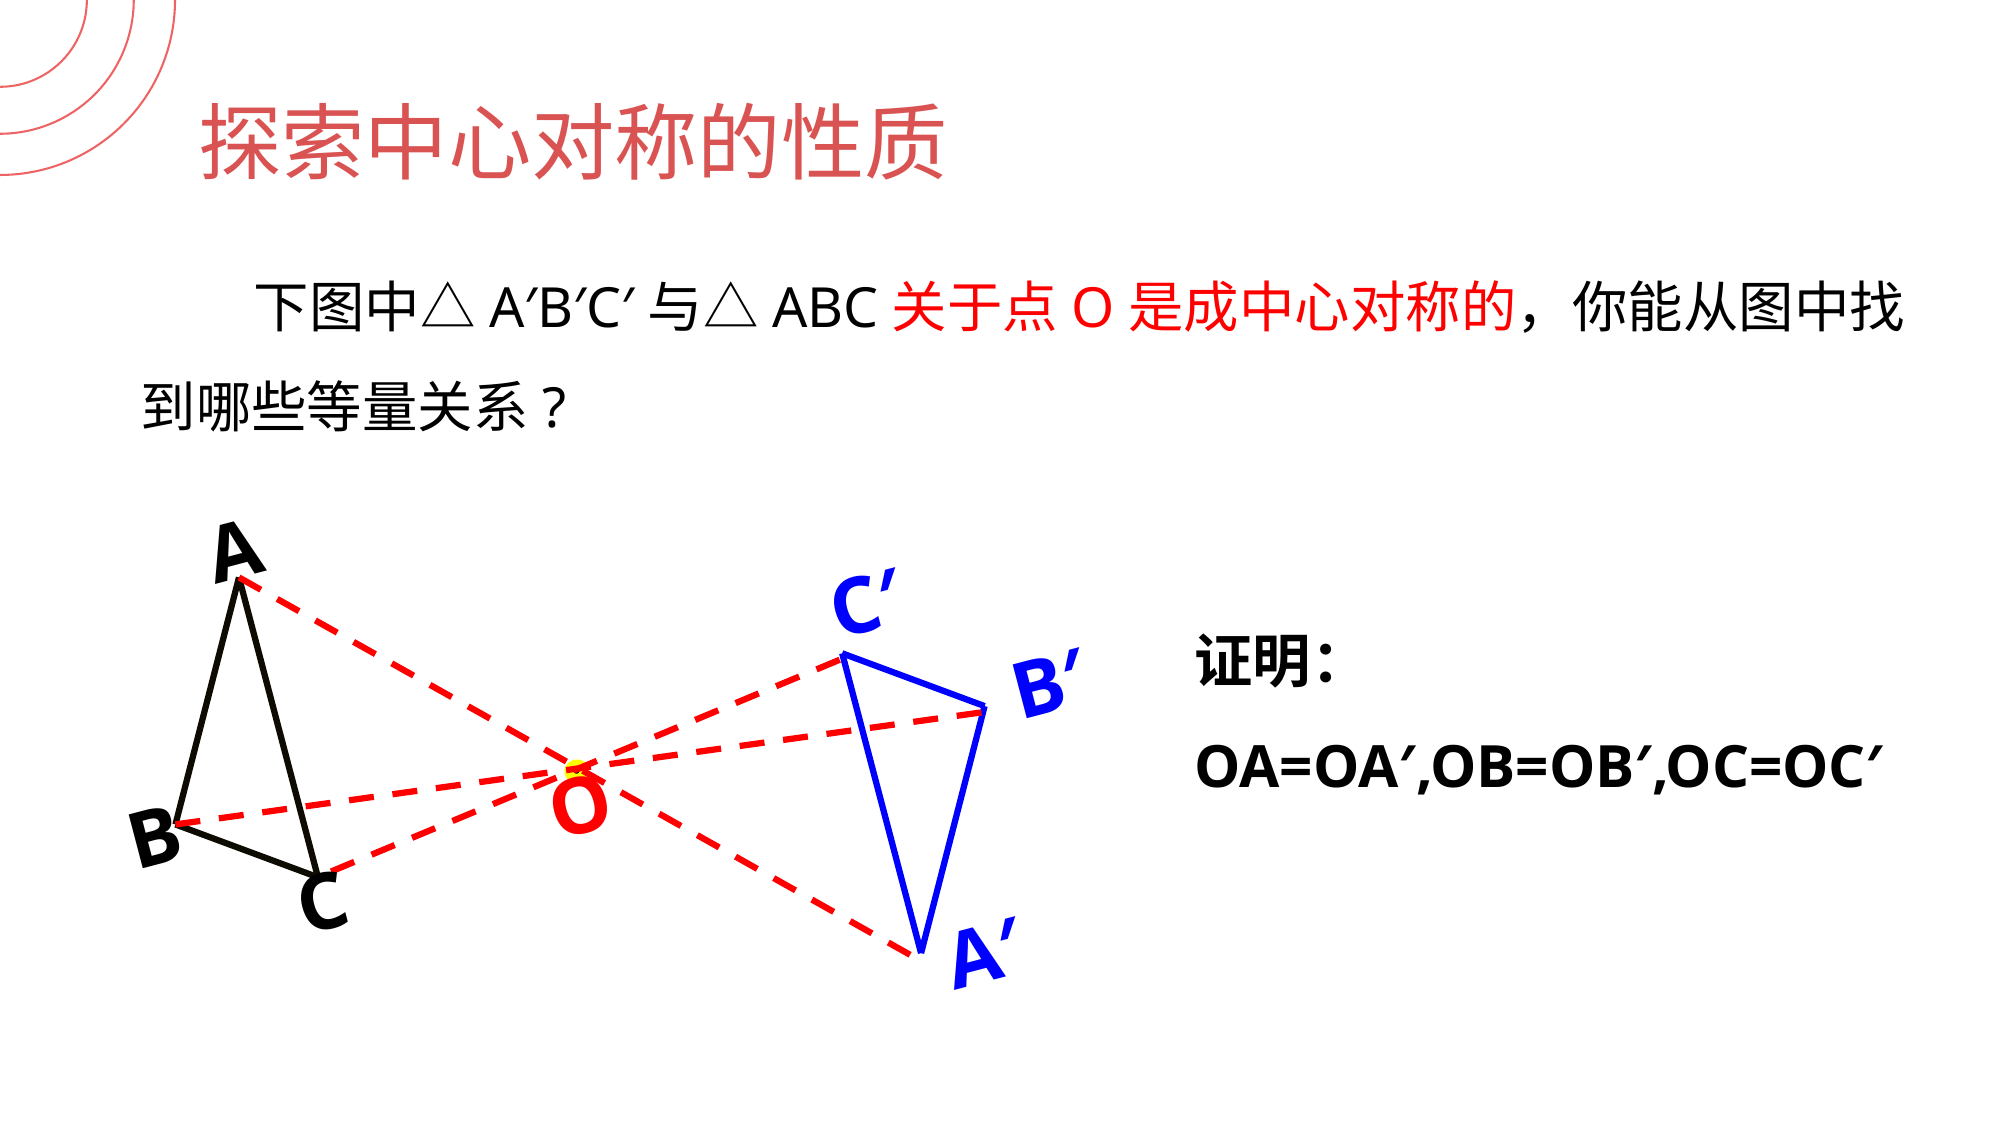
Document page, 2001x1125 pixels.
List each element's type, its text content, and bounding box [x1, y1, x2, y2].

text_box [102, 493, 1148, 1040]
text_box 下图中△A′B′C′与△ABC关于点O是成中心对称的，你能从图中找到哪些等量关系? [125, 231, 1953, 446]
text_box 探索中心对称的性质 [183, 82, 1722, 198]
text_box 证明： OA=OA′,OB=OB′,OC=OC′ [1179, 581, 2000, 807]
